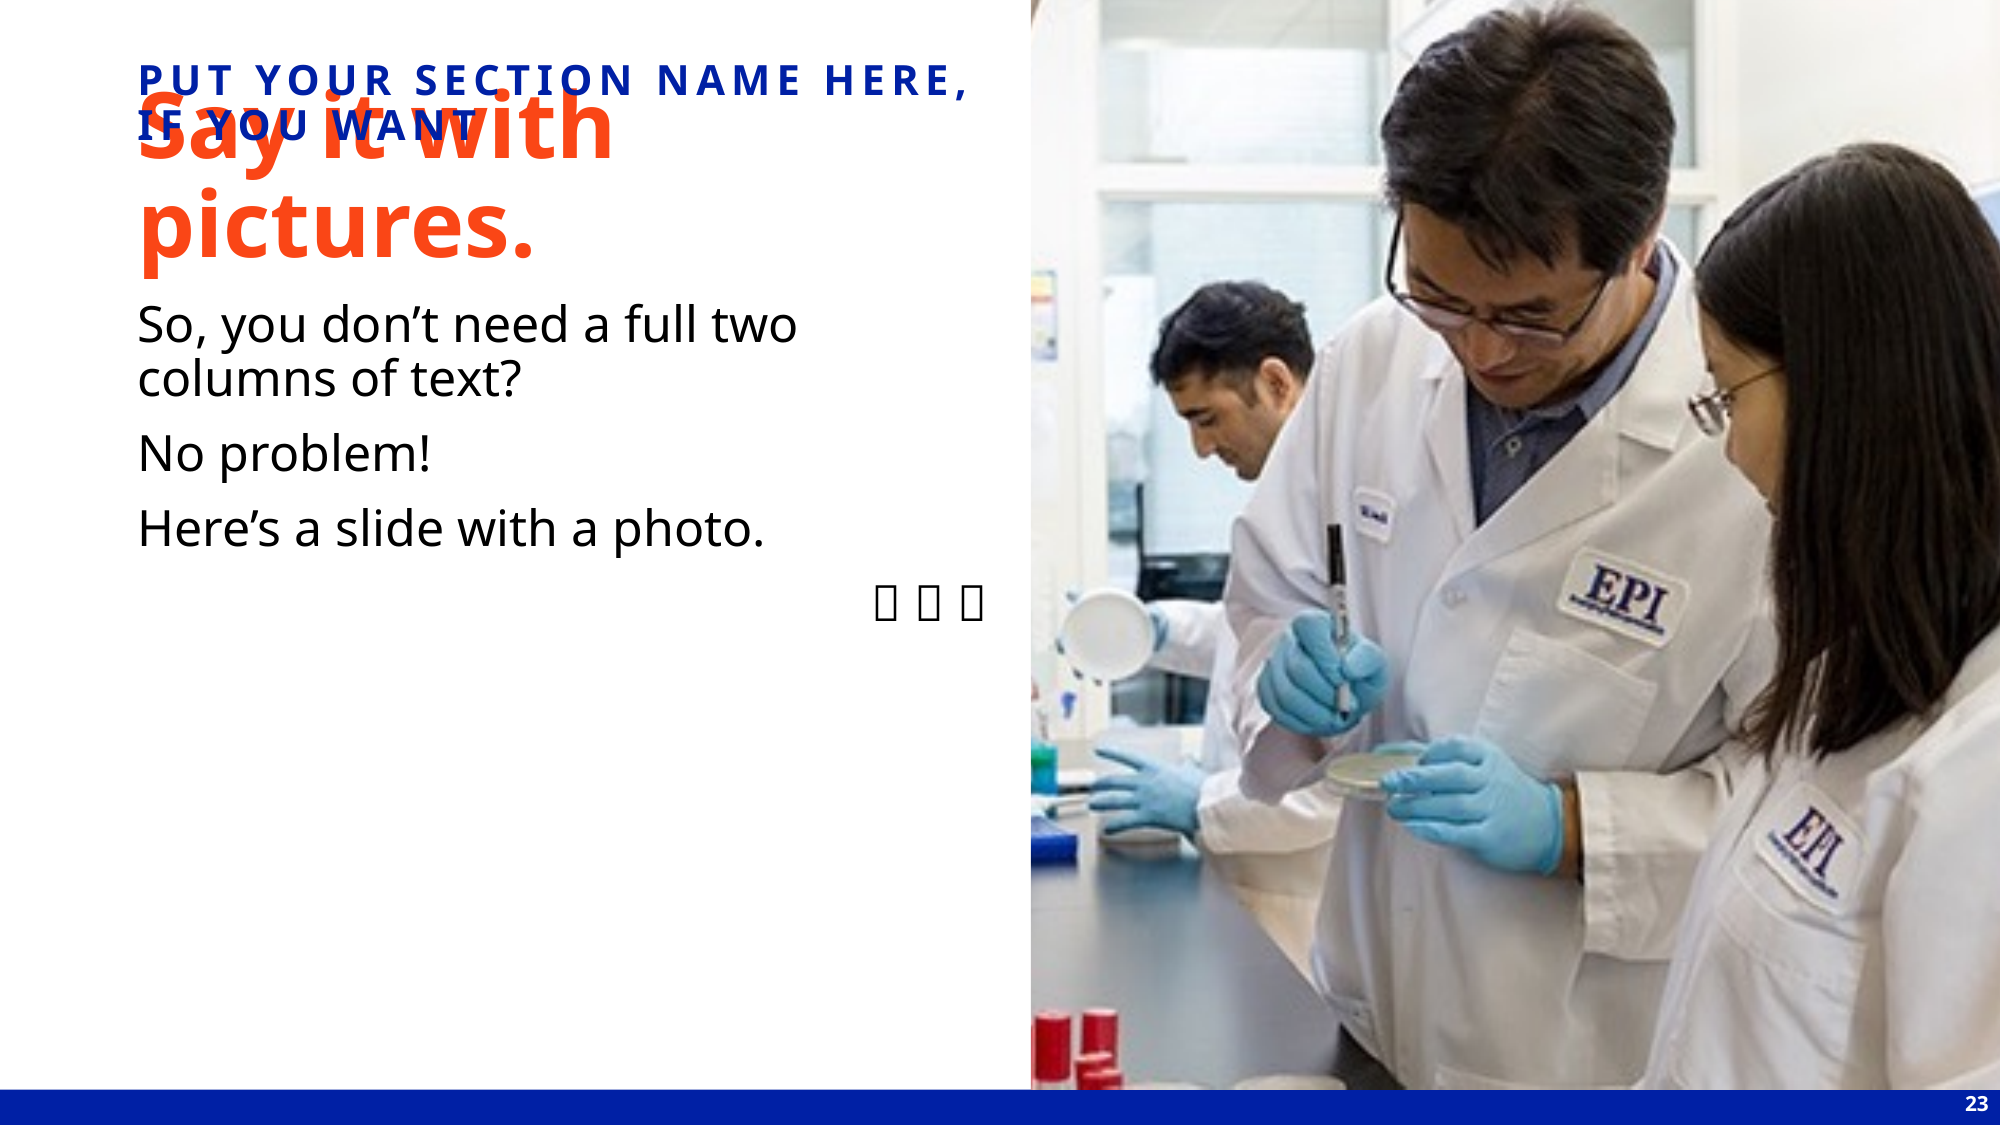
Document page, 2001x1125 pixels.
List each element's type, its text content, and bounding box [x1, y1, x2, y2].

slide_number 23 [1538, 1093, 1989, 1120]
list PUT YOUR SECTION NAME HERE, IF YOU WANT [137, 59, 988, 106]
picture [1030, 0, 2000, 1091]
list So, you don’t need a full two columns of text? No problem! Here’s a slide with a photo.    [137, 299, 988, 1014]
title Say it with pictures. [137, 106, 988, 278]
